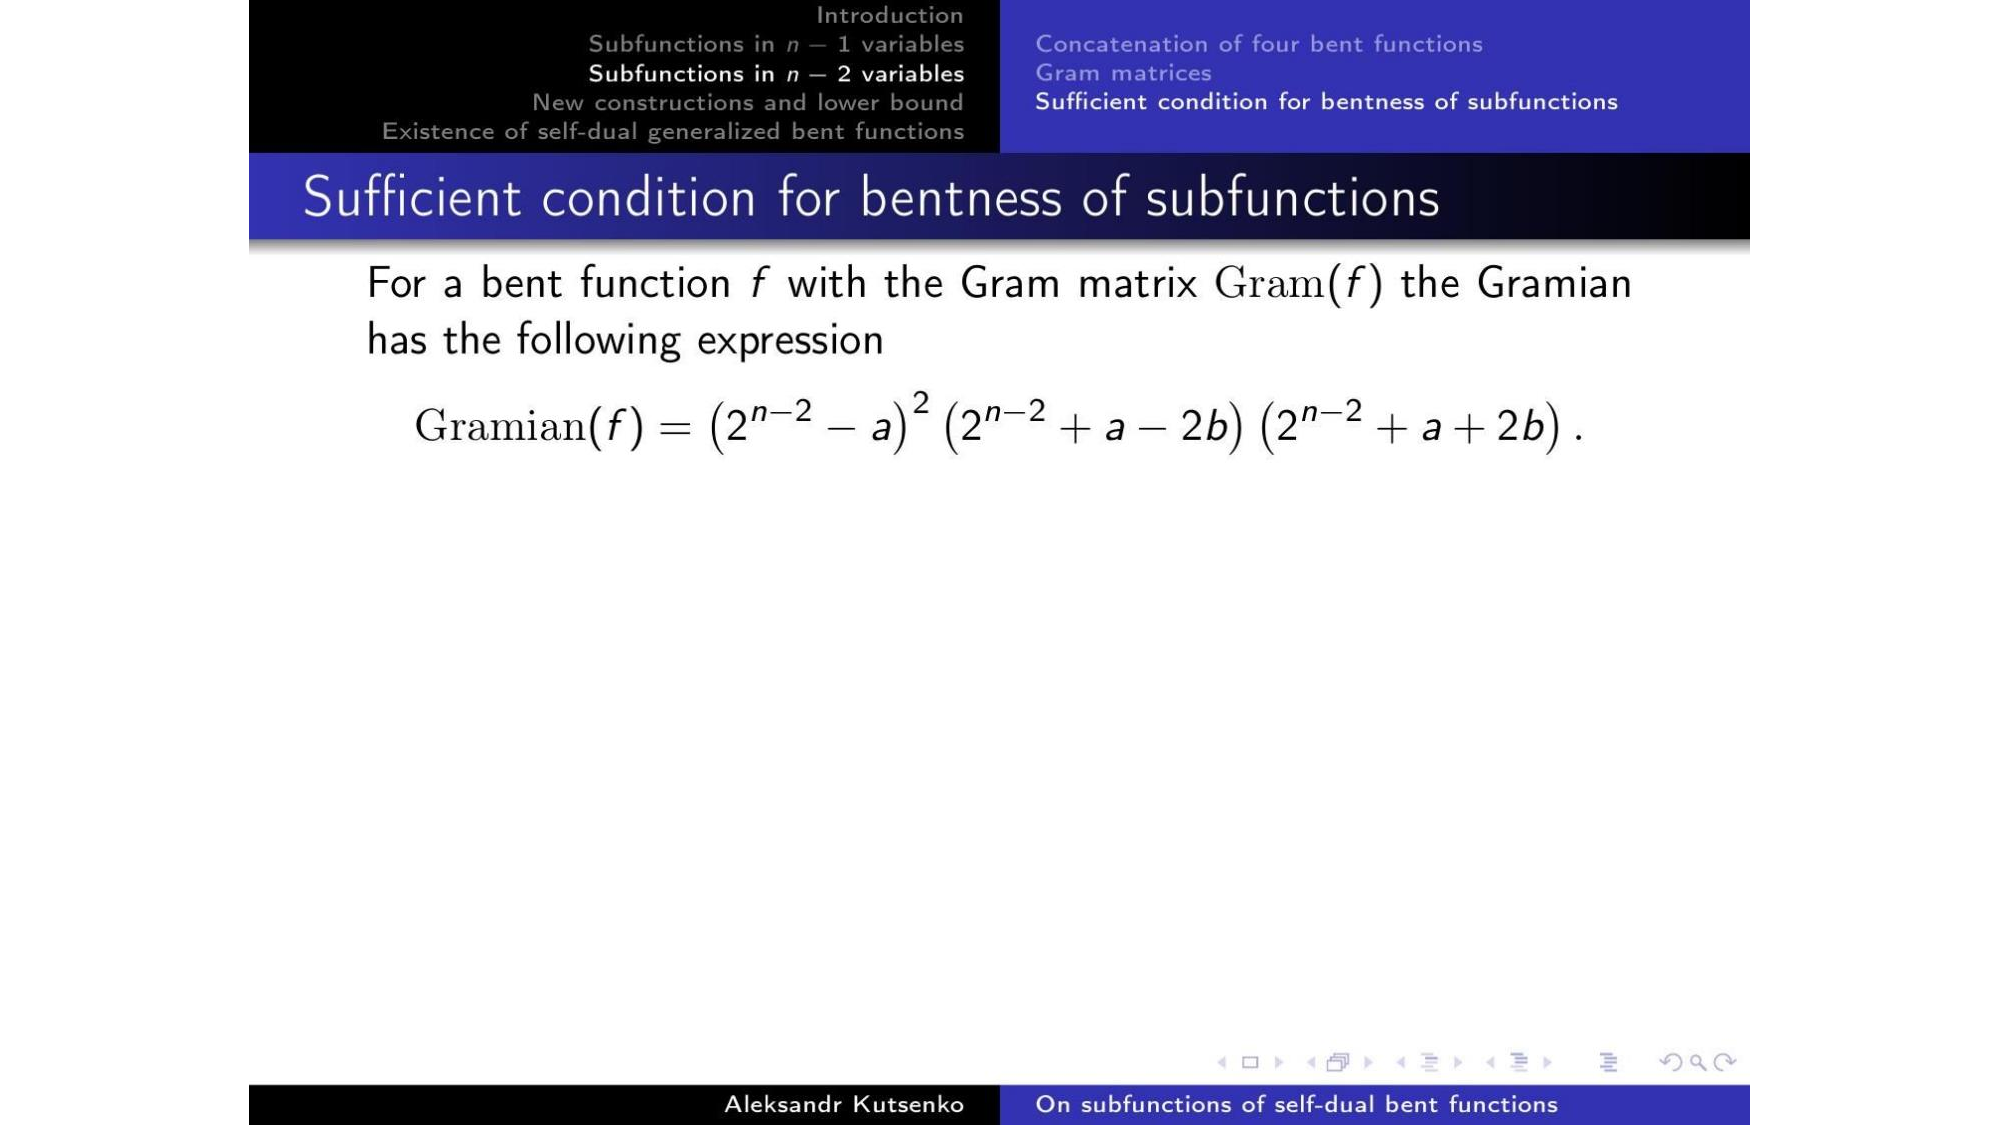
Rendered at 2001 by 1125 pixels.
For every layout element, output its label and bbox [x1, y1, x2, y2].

picture [249, 0, 1750, 1125]
